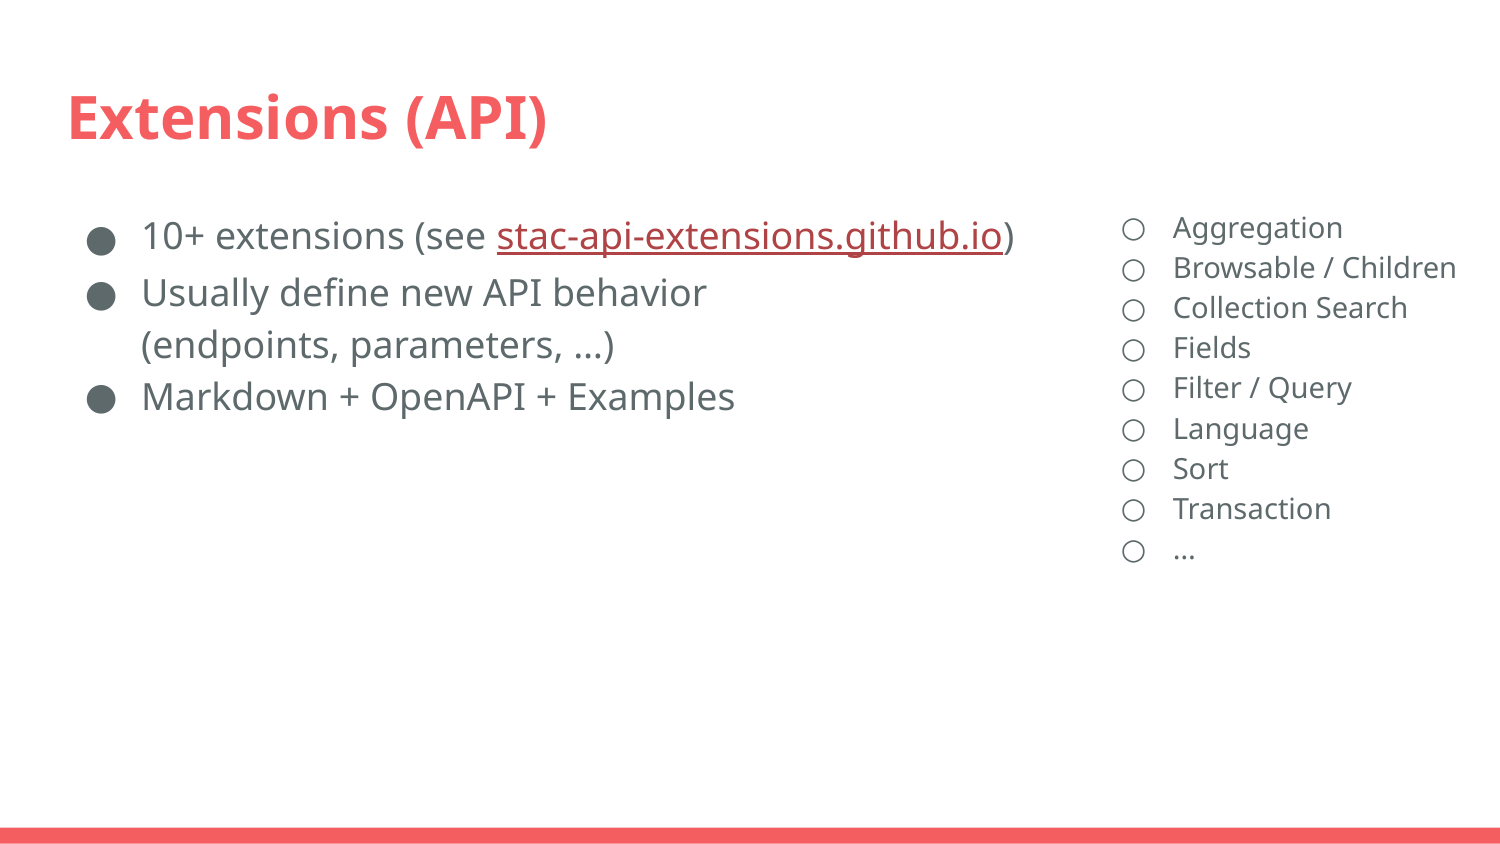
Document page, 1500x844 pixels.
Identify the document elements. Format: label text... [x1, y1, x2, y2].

list 10+ extensions (see stac-api-extensions.github.io) Usually define new API behavior (endpoints, parameters, …) Markdown + OpenAPI + Examples [51, 189, 1449, 750]
text_box Aggregation Browsable / Children Collection Search Fields Filter / Query Language Sort Transaction … [1007, 188, 1500, 581]
title Extensions (API) [51, 64, 1449, 167]
